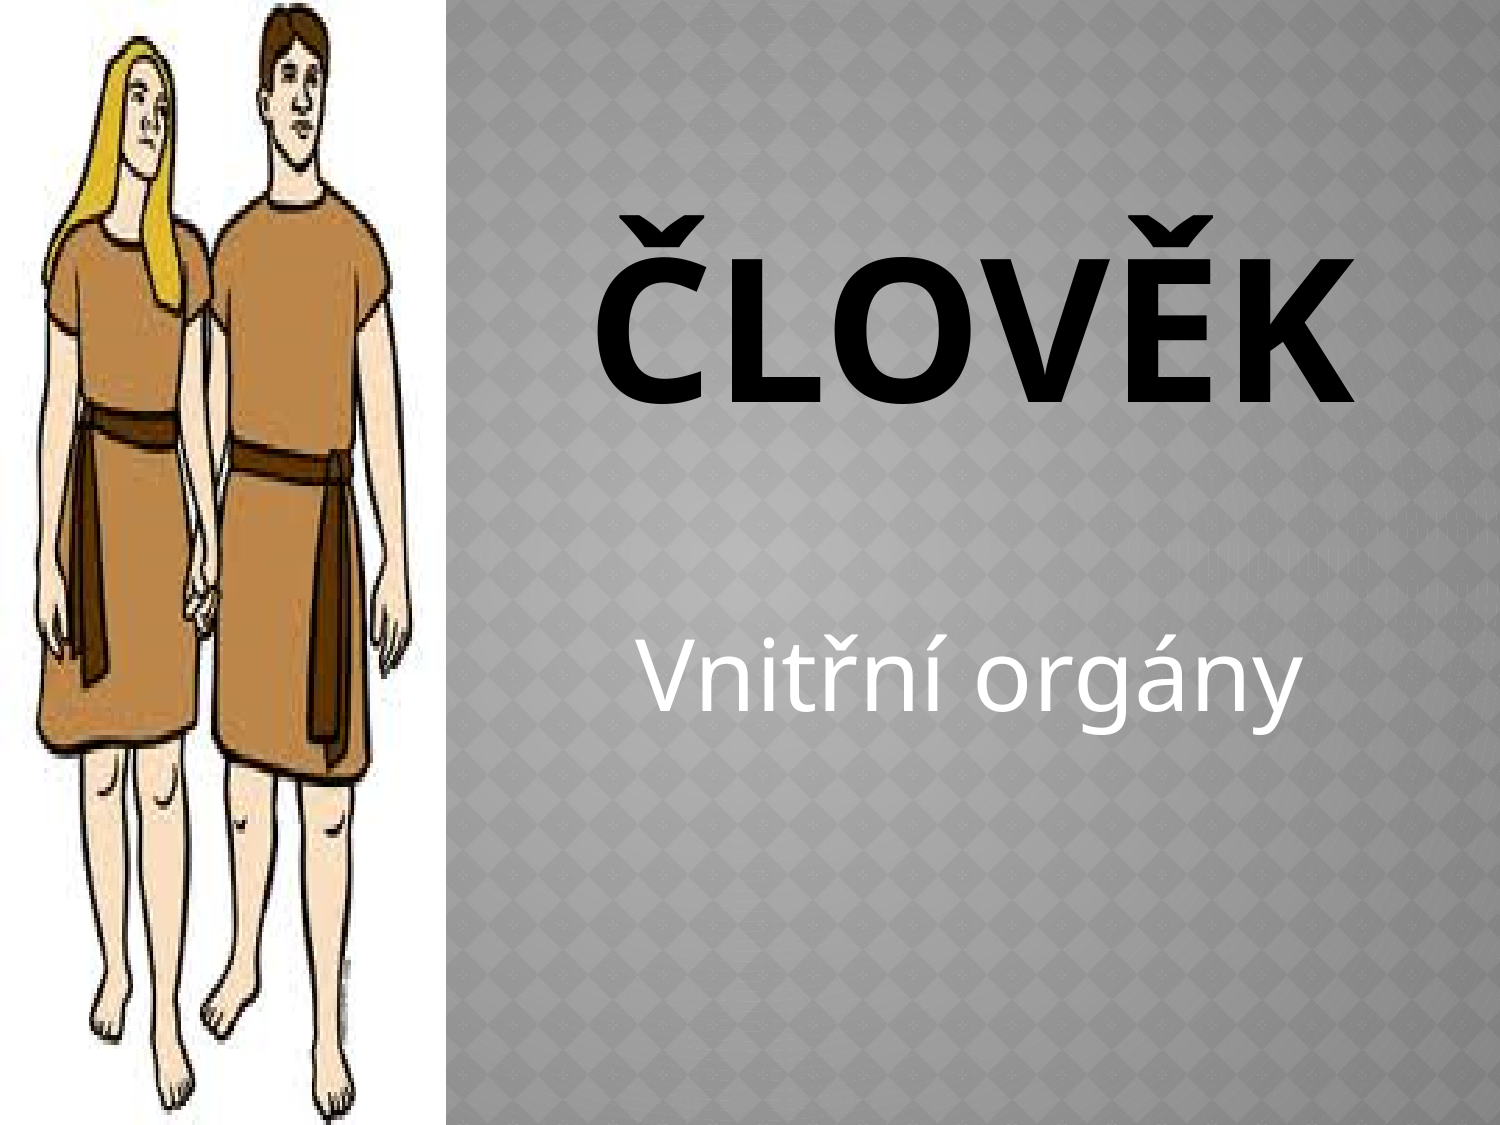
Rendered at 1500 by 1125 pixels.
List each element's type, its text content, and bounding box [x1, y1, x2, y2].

picture [0, 0, 446, 1125]
title člověk [552, 87, 1390, 558]
subtitle Vnitřní orgány [550, 580, 1390, 762]
